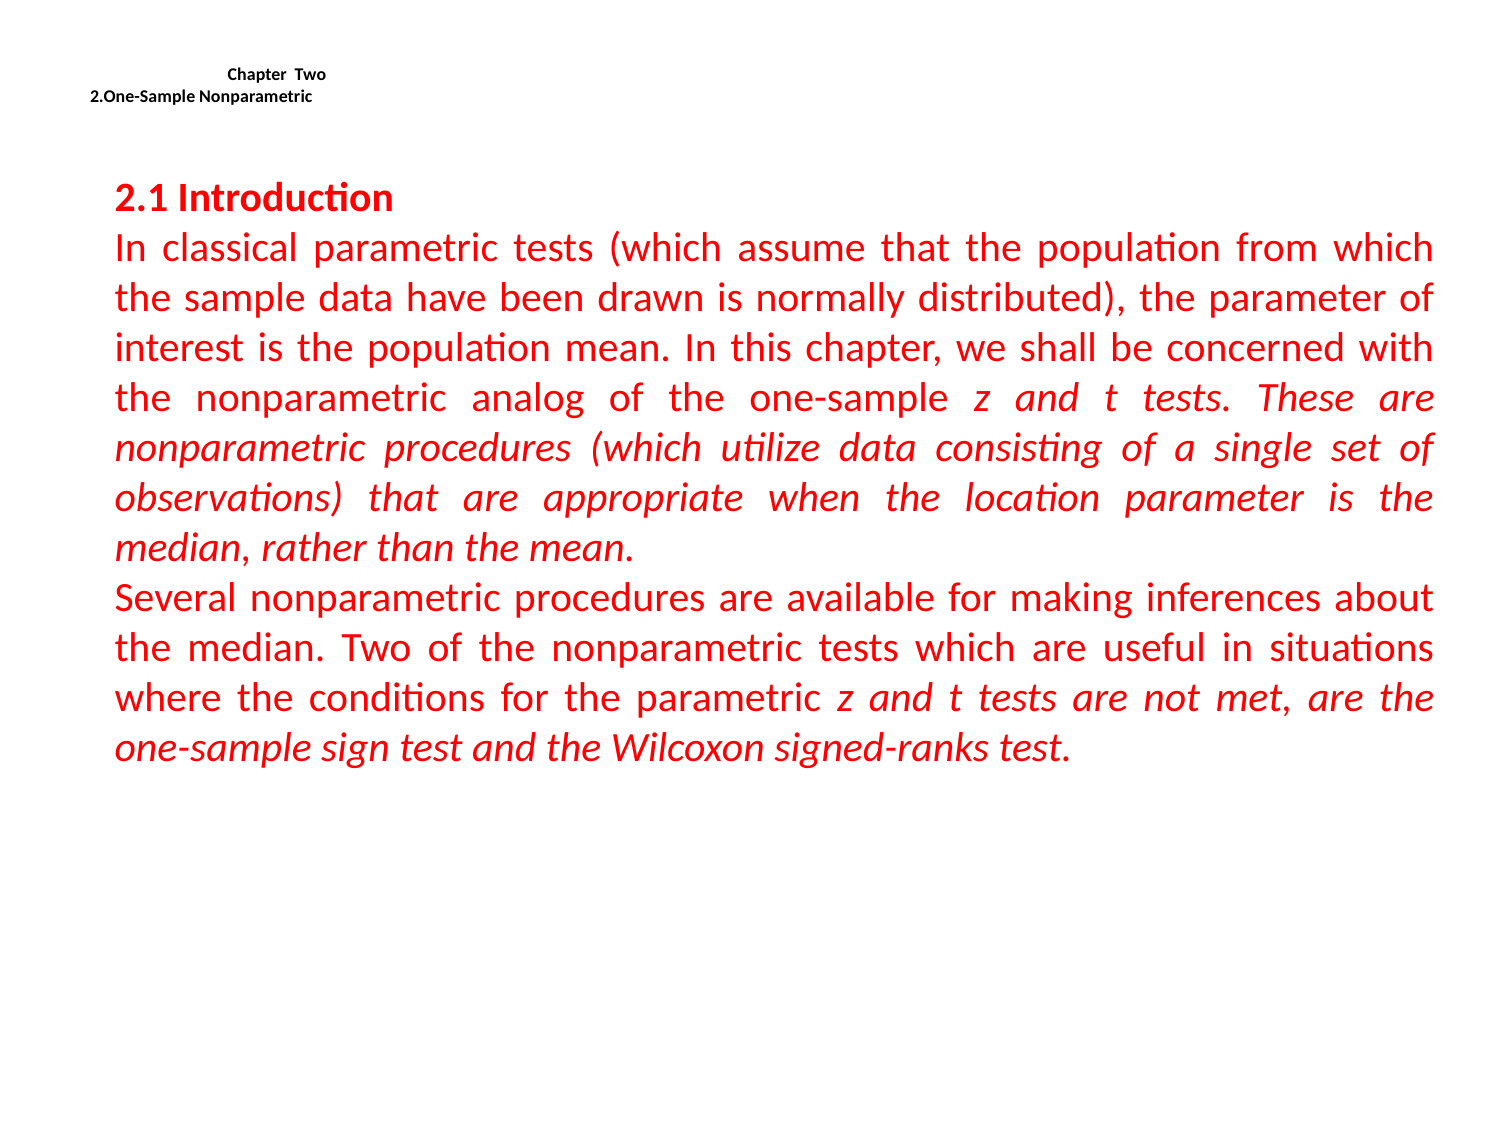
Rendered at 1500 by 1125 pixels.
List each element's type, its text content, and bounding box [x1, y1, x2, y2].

text_box 2.1 Introduction In classical parametric tests (which assume that the population from which the sample data have been drawn is normally distributed), the parameter of interest is the population mean. In this chapter, we shall be concerned with the nonparametric analog of the one-sample z and t tests. These are nonparametric procedures (which utilize data consisting of a single set of observations) that are appropriate when the location parameter is the median, rather than the mean. Several nonparametric procedures are available for making inferences about the median. Two of the nonparametric tests which are useful in situations where the conditions for the parametric z and t tests are not met, are the one-sample sign test and the Wilcoxon signed-ranks test. [99, 162, 1450, 778]
title Chapter Two 2.One-Sample Nonparametric [75, 24, 1425, 163]
